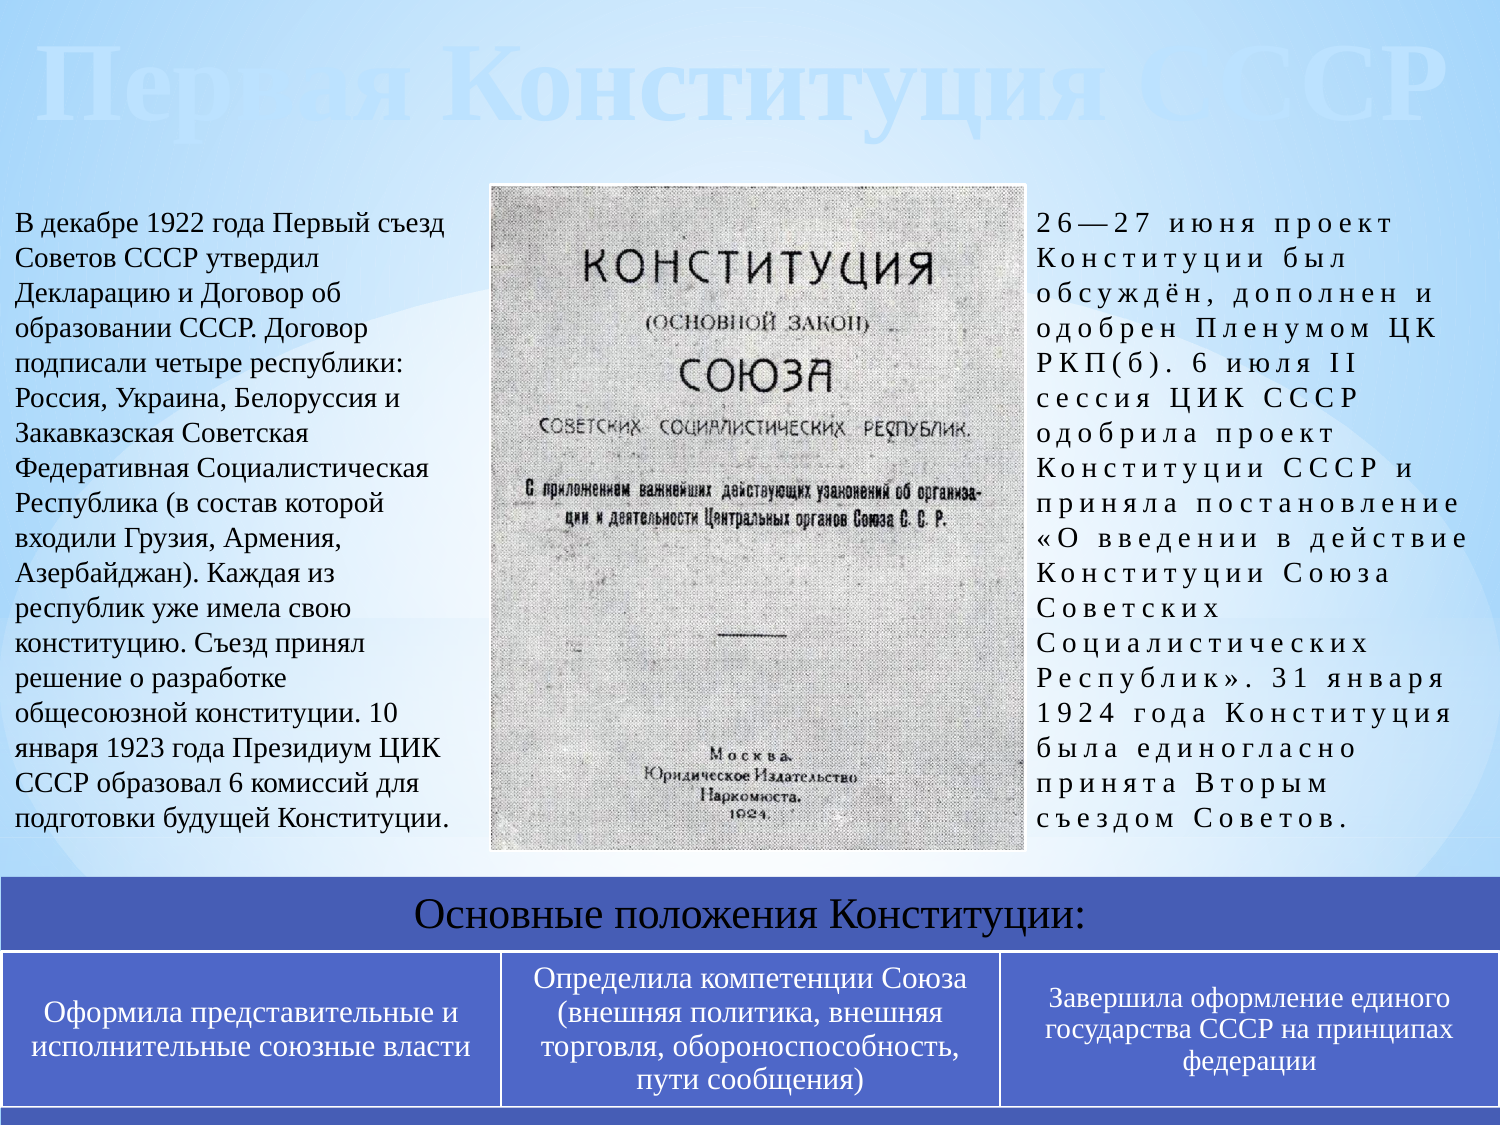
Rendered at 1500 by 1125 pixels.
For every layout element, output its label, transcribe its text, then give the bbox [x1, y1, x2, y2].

text_box 26—27 июня проект Конституции был обсуждён, дополнен и одобрен Пленумом ЦК РКП(б). 6 июля II сессия ЦИК СССР одобрила проект Конституции СССР и приняла постановление «О введении в действие Конституции Союза Советских Социалистических Республик». 31 января 1924 года Конституция была единогласно принята Вторым съездом Советов. [1260, 196, 1500, 841]
title Первая Конституция СССР [20, 0, 1480, 188]
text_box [0, 876, 1500, 1125]
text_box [253, 184, 1255, 852]
text_box В декабре 1922 года Первый съезд Советов СССР утвердил Декларацию и Договор об образовании СССР. Договор подписали четыре республики: Россия, Украина, Белоруссия и Закавказская Советская Федеративная Социалистическая Республика (в состав которой входили Грузия, Армения, Азербайджан). Каждая из республик уже имела свою конституцию. Съезд принял решение о разработке общесоюзной конституции. 10 января 1923 года Президиум ЦИК СССР образовал 6 комиссий для подготовки будущей Конституции. [0, 196, 247, 841]
